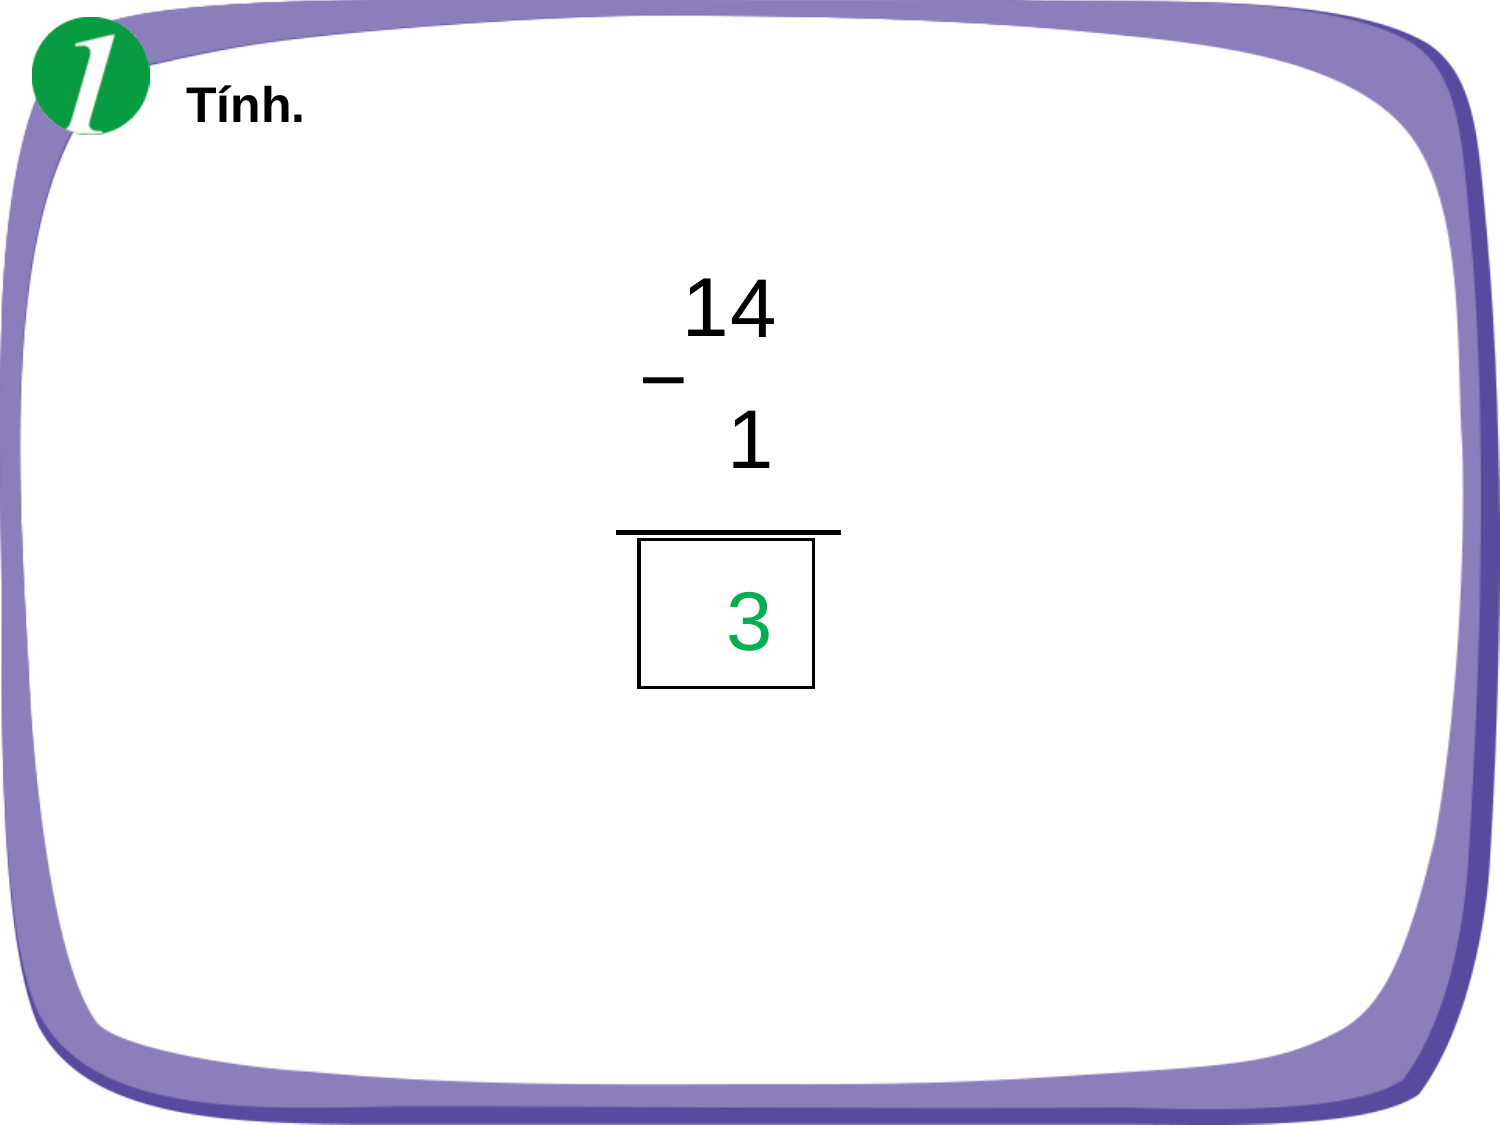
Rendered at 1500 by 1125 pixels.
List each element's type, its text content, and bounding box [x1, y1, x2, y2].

picture [0, 0, 1500, 1125]
text_box − [624, 317, 716, 433]
text_box 4 [715, 246, 794, 362]
text_box Tính. [171, 64, 344, 140]
text_box [638, 538, 815, 688]
text_box 1 [668, 246, 760, 361]
text_box 3 [711, 559, 803, 675]
text_box 1 [698, 377, 790, 493]
